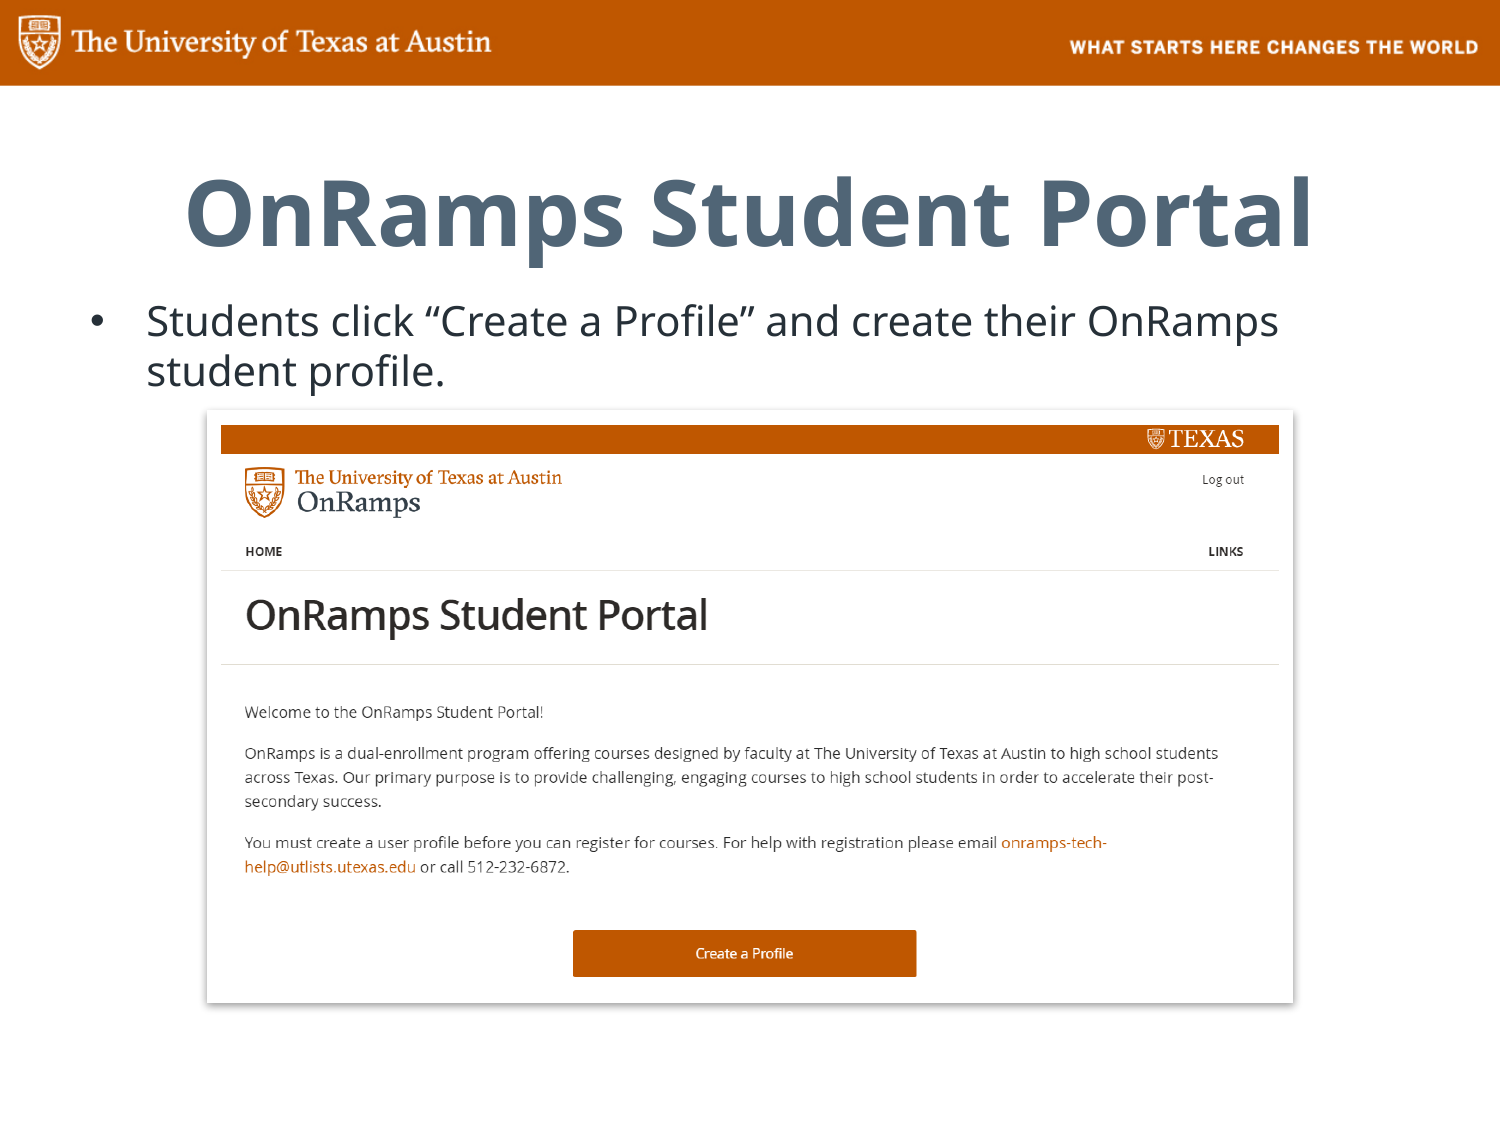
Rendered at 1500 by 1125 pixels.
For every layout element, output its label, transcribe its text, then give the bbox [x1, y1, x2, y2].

title OnRamps Student Portal [75, 149, 1425, 270]
list Students click “Create a Profile” and create their OnRamps student profile. [75, 287, 1425, 1025]
picture [0, 0, 1500, 1125]
